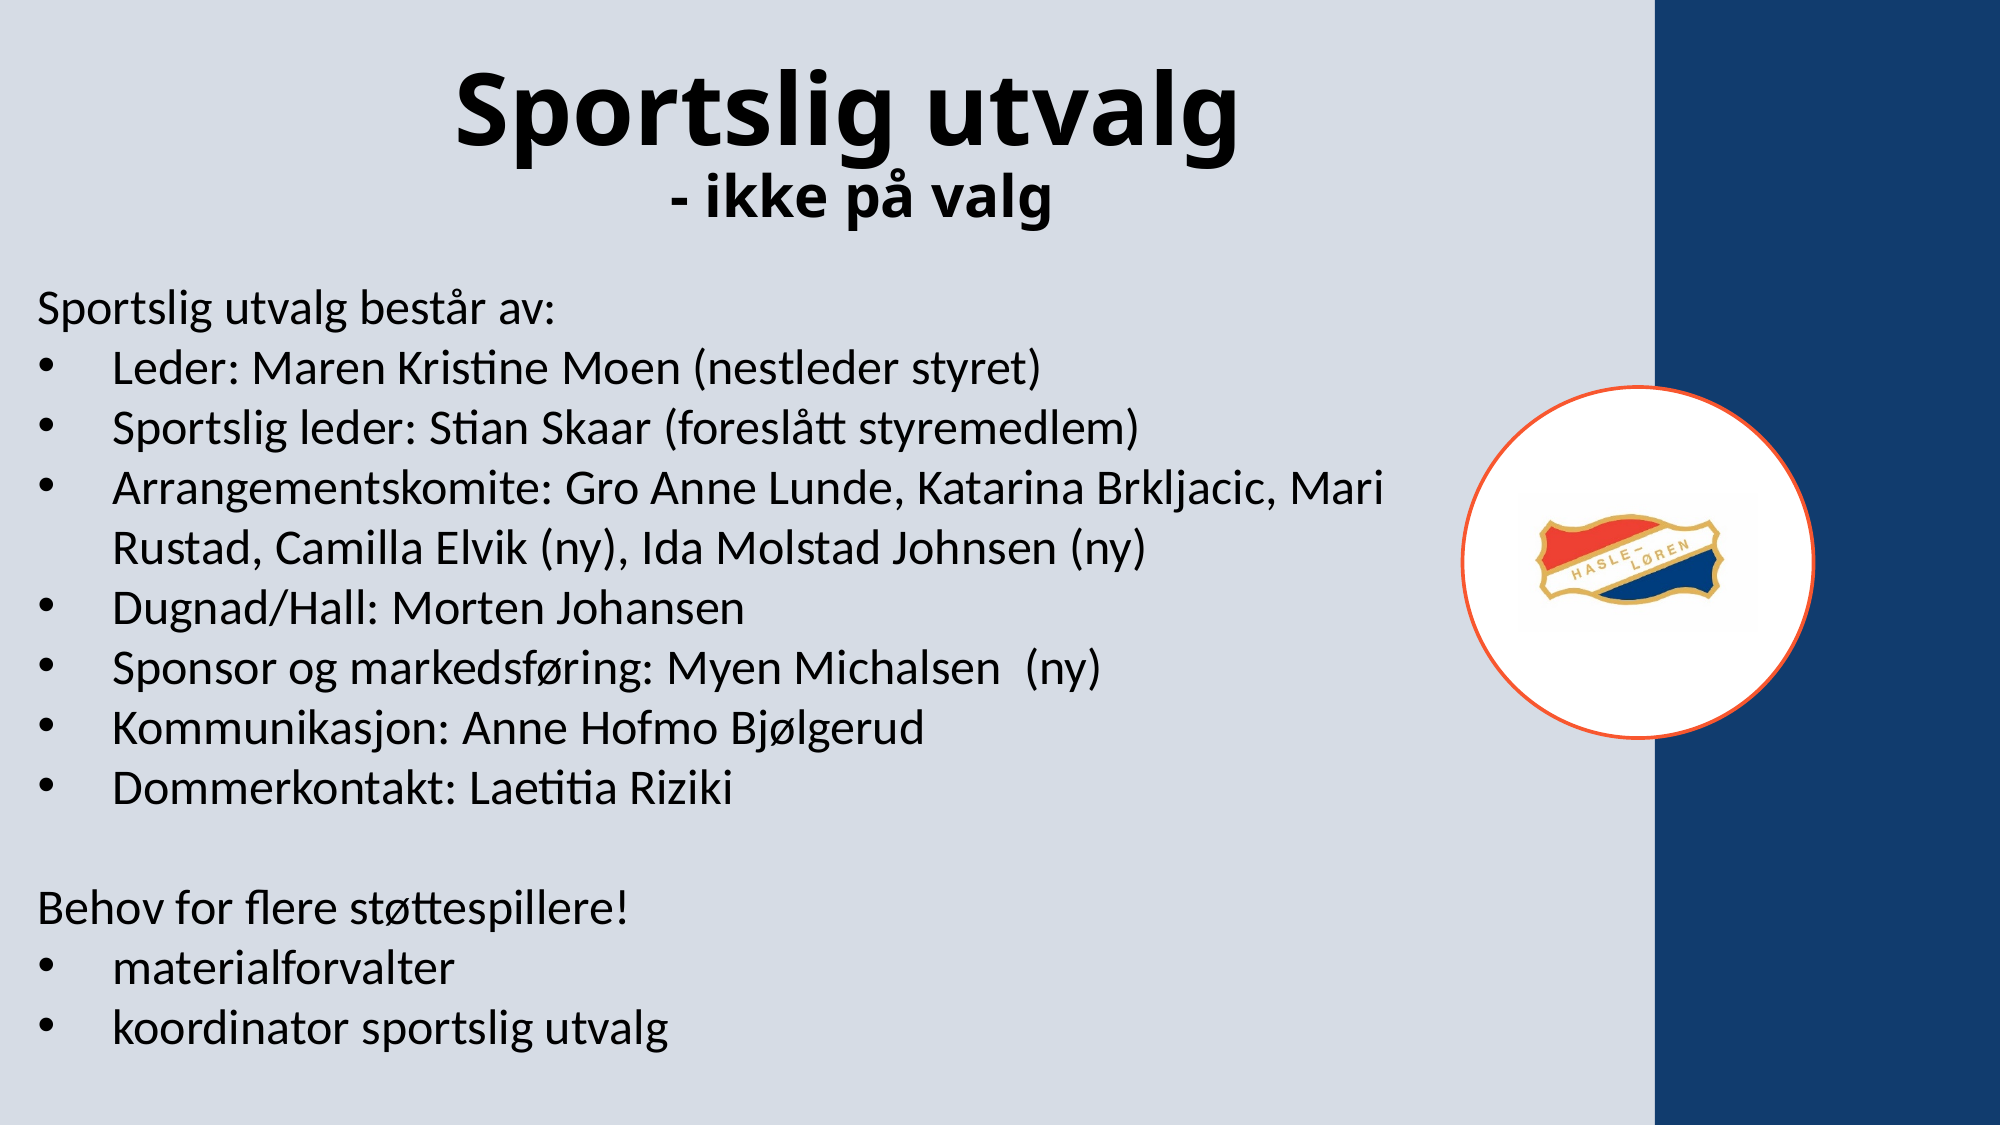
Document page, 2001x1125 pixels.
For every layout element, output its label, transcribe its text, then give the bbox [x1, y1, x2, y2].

text_box [1461, 385, 1815, 740]
text_box Sportslig utvalg - ikke på valg [0, 36, 1725, 254]
picture [1518, 493, 1758, 632]
text_box [1654, 0, 2000, 1125]
text_box Sportslig utvalg består av: Leder: Maren Kristine Moen (nestleder styret) Sportslig leder: Stian Skaar (foreslått styremedlem) Arrangementskomite: Gro Anne Lunde, Katarina Brkljacic, Mari Rustad, Camilla Elvik (ny), Ida Molstad Johnsen (ny) Dugnad/Hall: Morten Johansen Sponsor og markedsføring: Myen Michalsen (ny) Kommunikasjon: Anne Hofmo Bjølgerud Dommerkontakt: Laetitia Riziki Behov for flere støttespillere! materialforvalter koordinator sportslig utvalg [22, 207, 1461, 1125]
